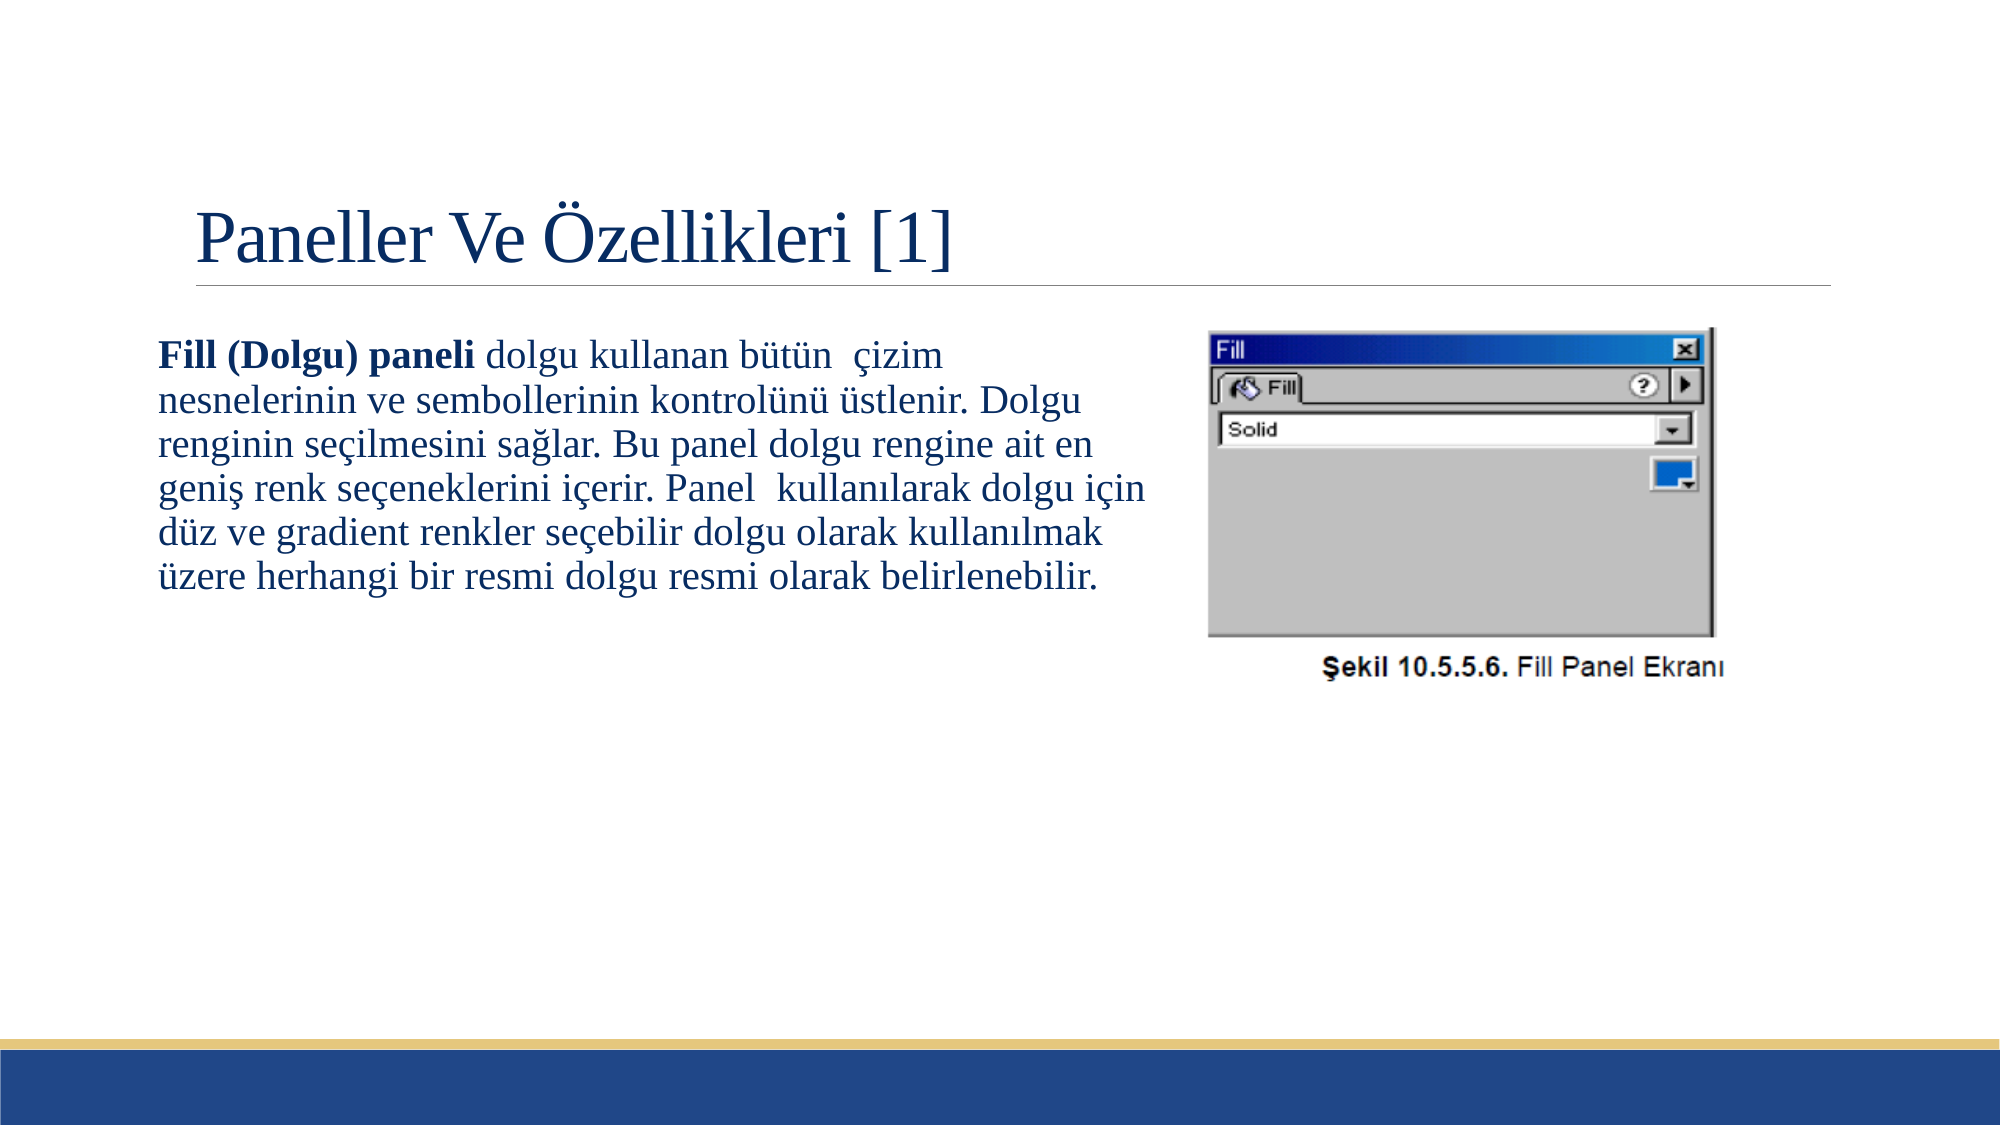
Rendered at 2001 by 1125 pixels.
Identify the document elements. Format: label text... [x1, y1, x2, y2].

title Paneller Ve Özellikleri [1] [180, 47, 1830, 285]
picture [1199, 325, 1736, 694]
list Fill (Dolgu) paneli dolgu kullanan bütün çizim nesnelerinin ve sembollerinin kontrolünü üstlenir. Dolgu renginin seçilmesini sağlar. Bu panel dolgu rengine ait en geniş renk seçeneklerini içerir. Panel kullanılarak dolgu için düz ve gradient renkler seçebilir dolgu olarak kullanılmak üzere herhangi bir resmi dolgu resmi olarak belirlenebilir. [143, 326, 1152, 653]
